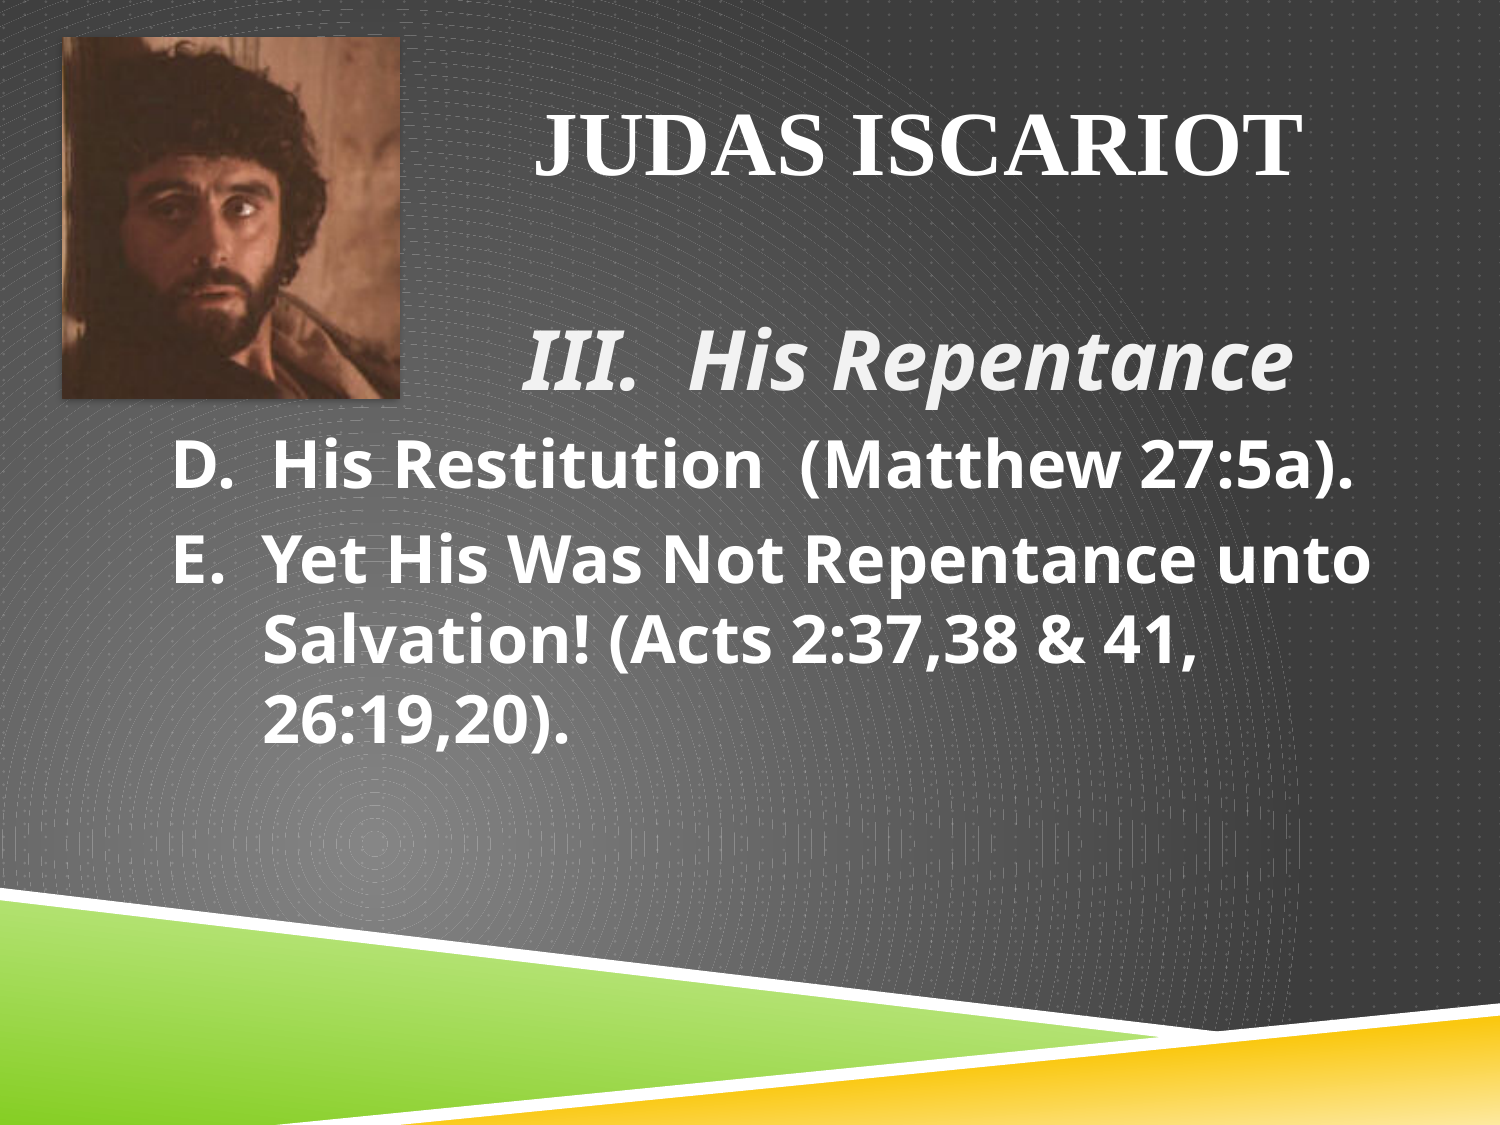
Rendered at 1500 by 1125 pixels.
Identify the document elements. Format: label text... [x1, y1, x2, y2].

list III. His Repentance D. His Restitution (Matthew 27:5a). E. Yet His Was Not Repentance unto Salvation! (Acts 2:37,38 & 41, 26:19,20). [112, 299, 1388, 1038]
title Judas Iscariot [450, 45, 1388, 233]
picture [62, 37, 400, 399]
